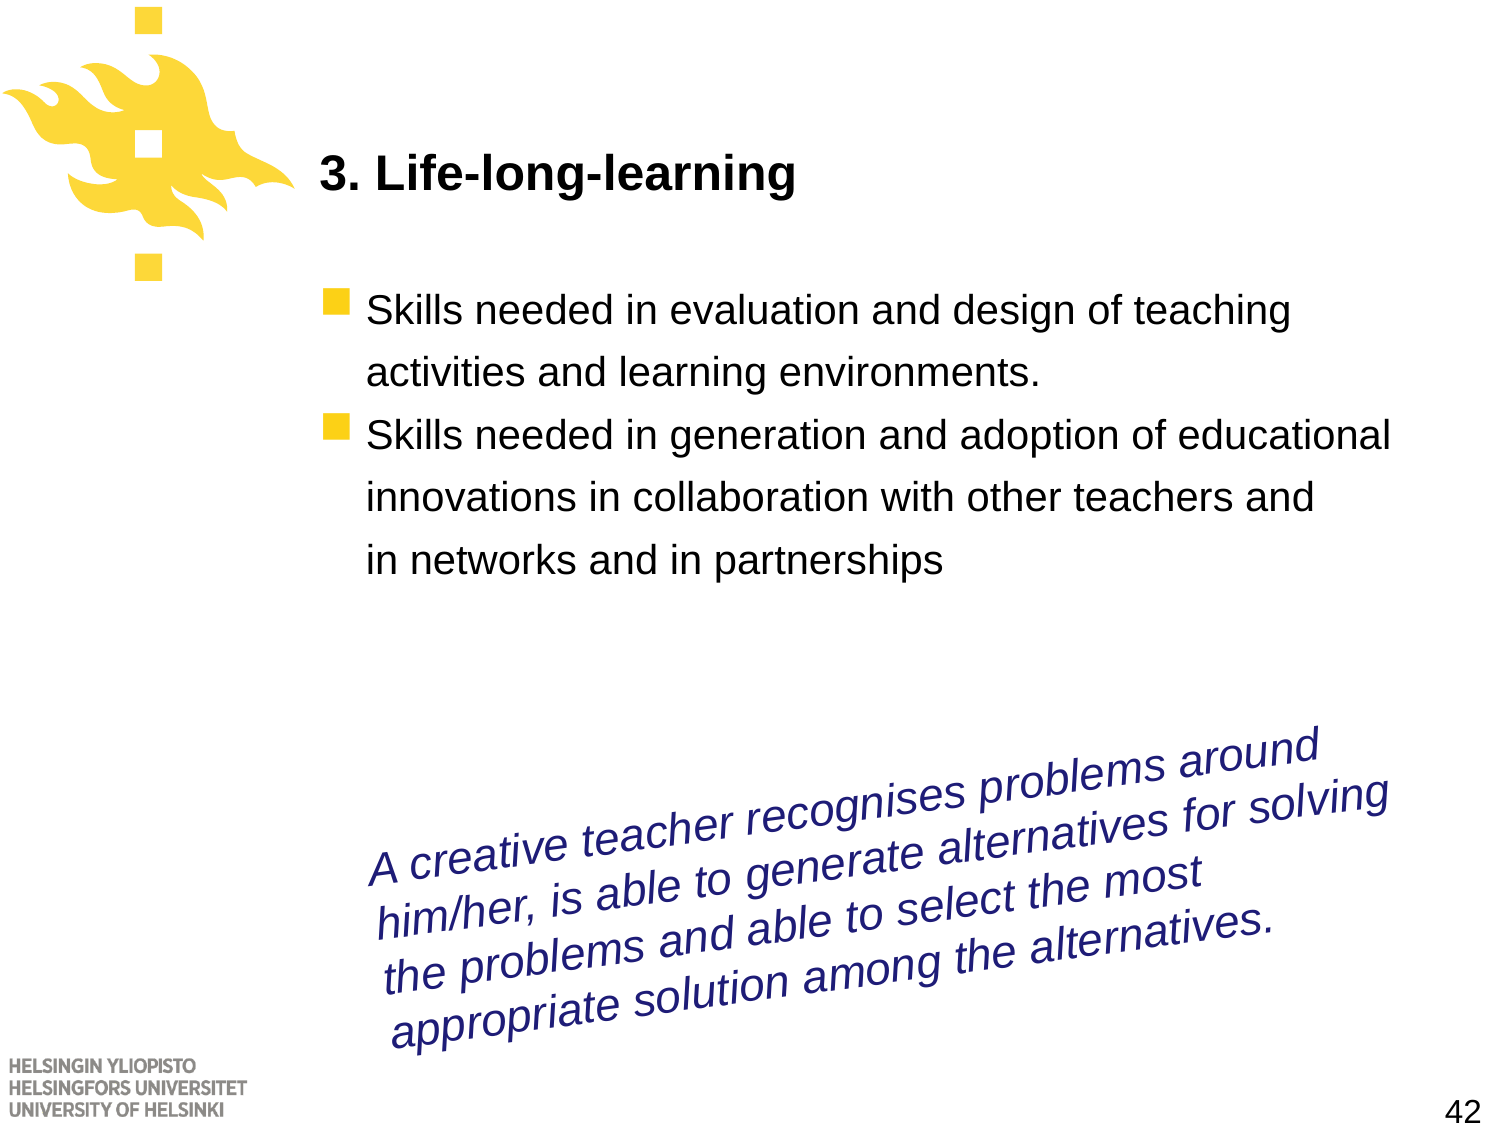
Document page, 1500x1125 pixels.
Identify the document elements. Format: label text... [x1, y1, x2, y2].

slide_number 42 [1184, 1082, 1498, 1116]
title 3. Life-long-learning [304, 24, 1455, 209]
picture [8, 1056, 248, 1119]
list Skills needed in evaluation and design of teaching activities and learning environments. Skills needed in generation and adoption of educational innovations in collaboration with other teachers and in networks and in partnerships [304, 262, 1455, 1076]
text_box A creative teacher recognises problems around him/her, is able to generate alternatives for solving the problems and able to select the most appropriate solution among the alternatives. [349, 694, 1434, 1068]
